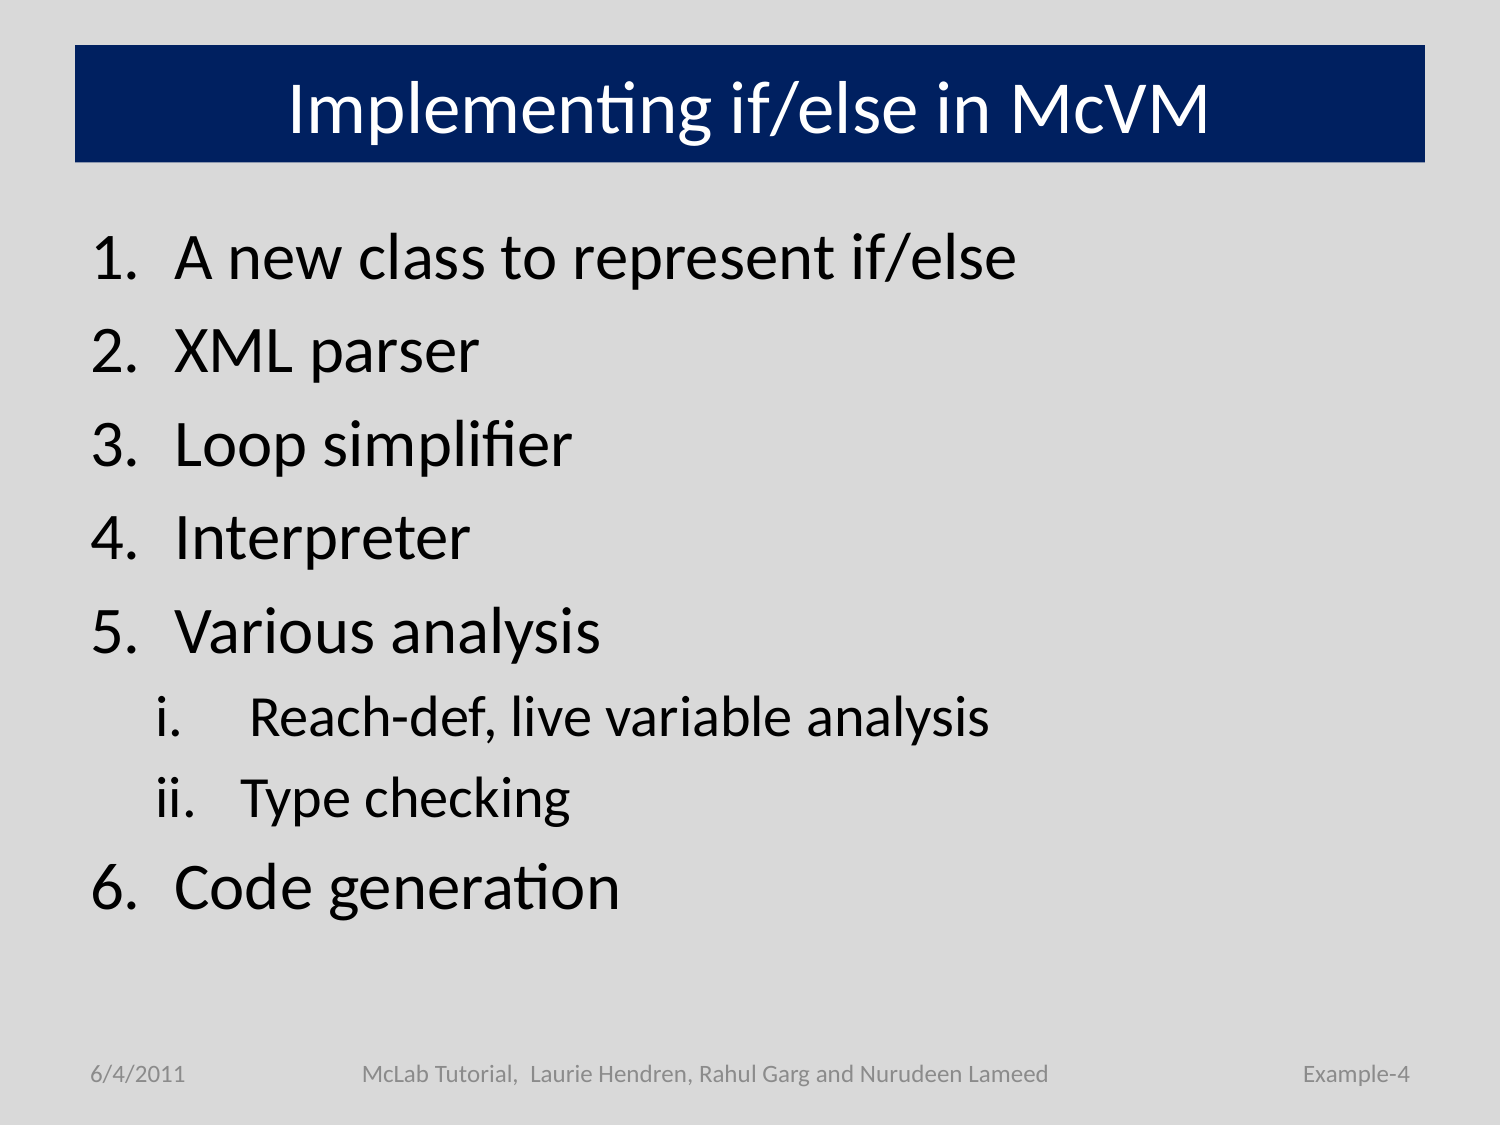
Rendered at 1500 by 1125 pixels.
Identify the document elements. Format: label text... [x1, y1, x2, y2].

slide_number Example-4 [1250, 1042, 1425, 1103]
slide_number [75, 1042, 213, 1103]
title Implementing if/else in McVM [75, 45, 1425, 163]
footer McLab Tutorial, Laurie Hendren, Rahul Garg and Nurudeen Lameed [300, 1042, 1113, 1103]
list A new class to represent if/else XML parser Loop simplifier Interpreter Various analysis Reach-def, live variable analysis Type checking Code generation [75, 205, 1425, 1043]
